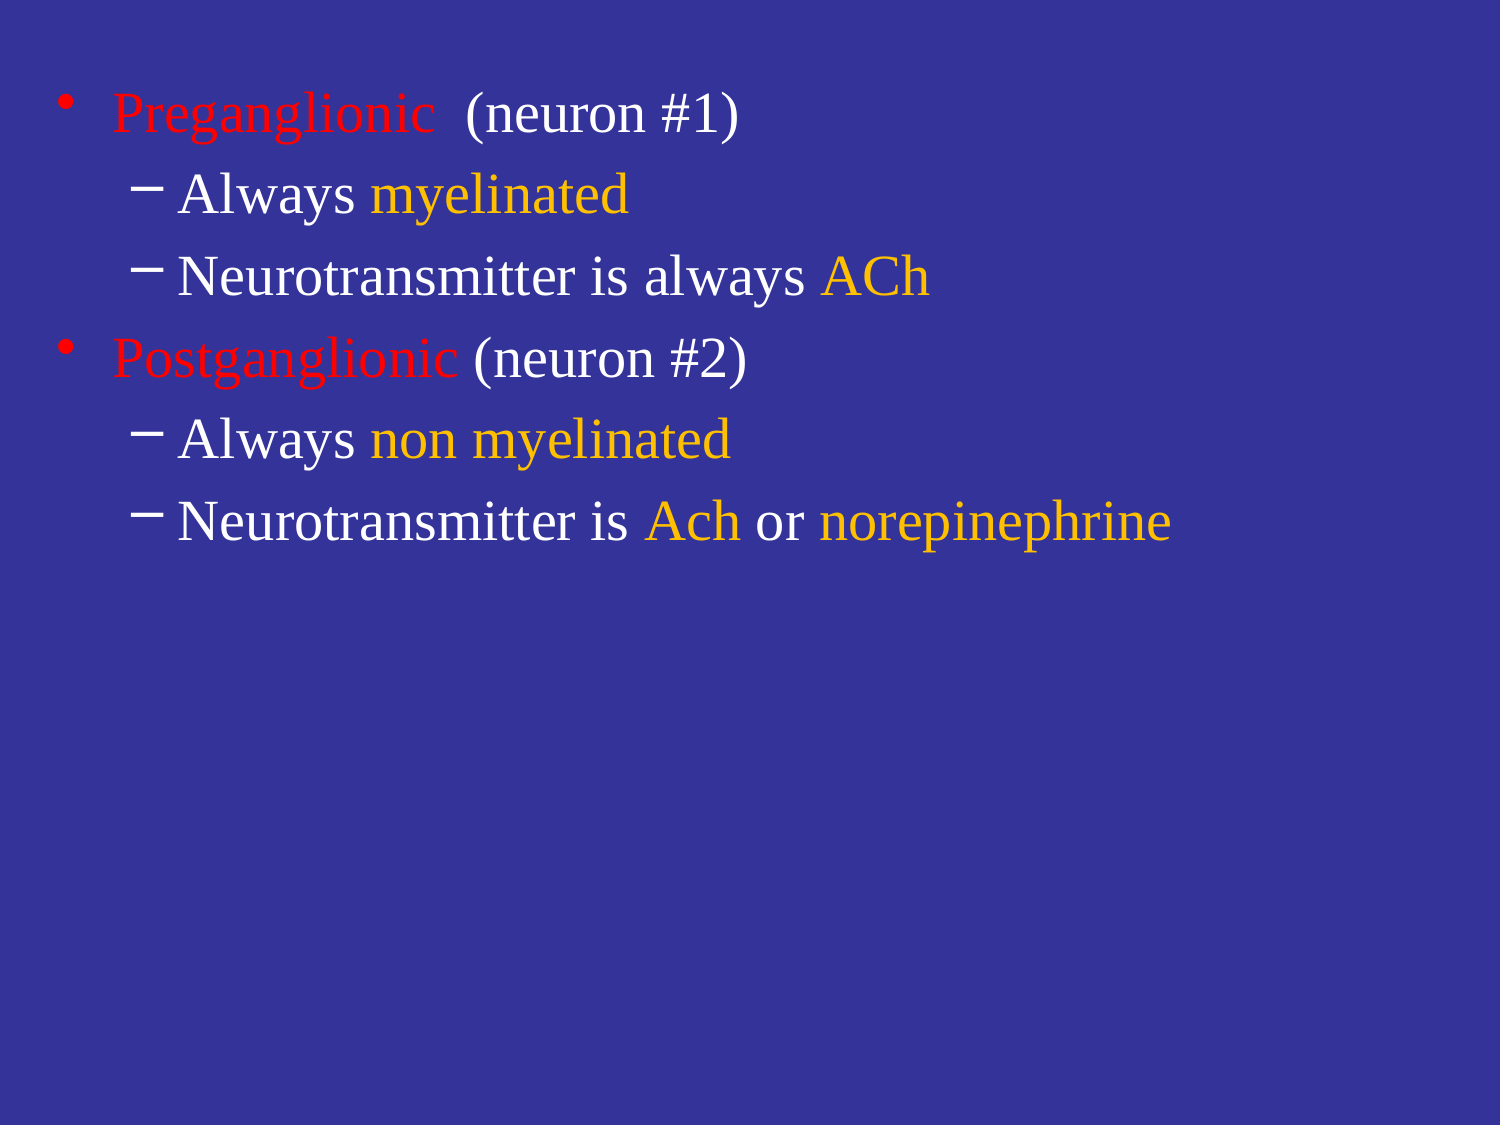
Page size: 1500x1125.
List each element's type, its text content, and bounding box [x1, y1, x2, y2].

text_box Preganglionic (neuron #1) Always myelinated Neurotransmitter is always ACh Postganglionic (neuron #2) Always non myelinated Neurotransmitter is Ach or norepinephrine [41, 66, 1436, 723]
